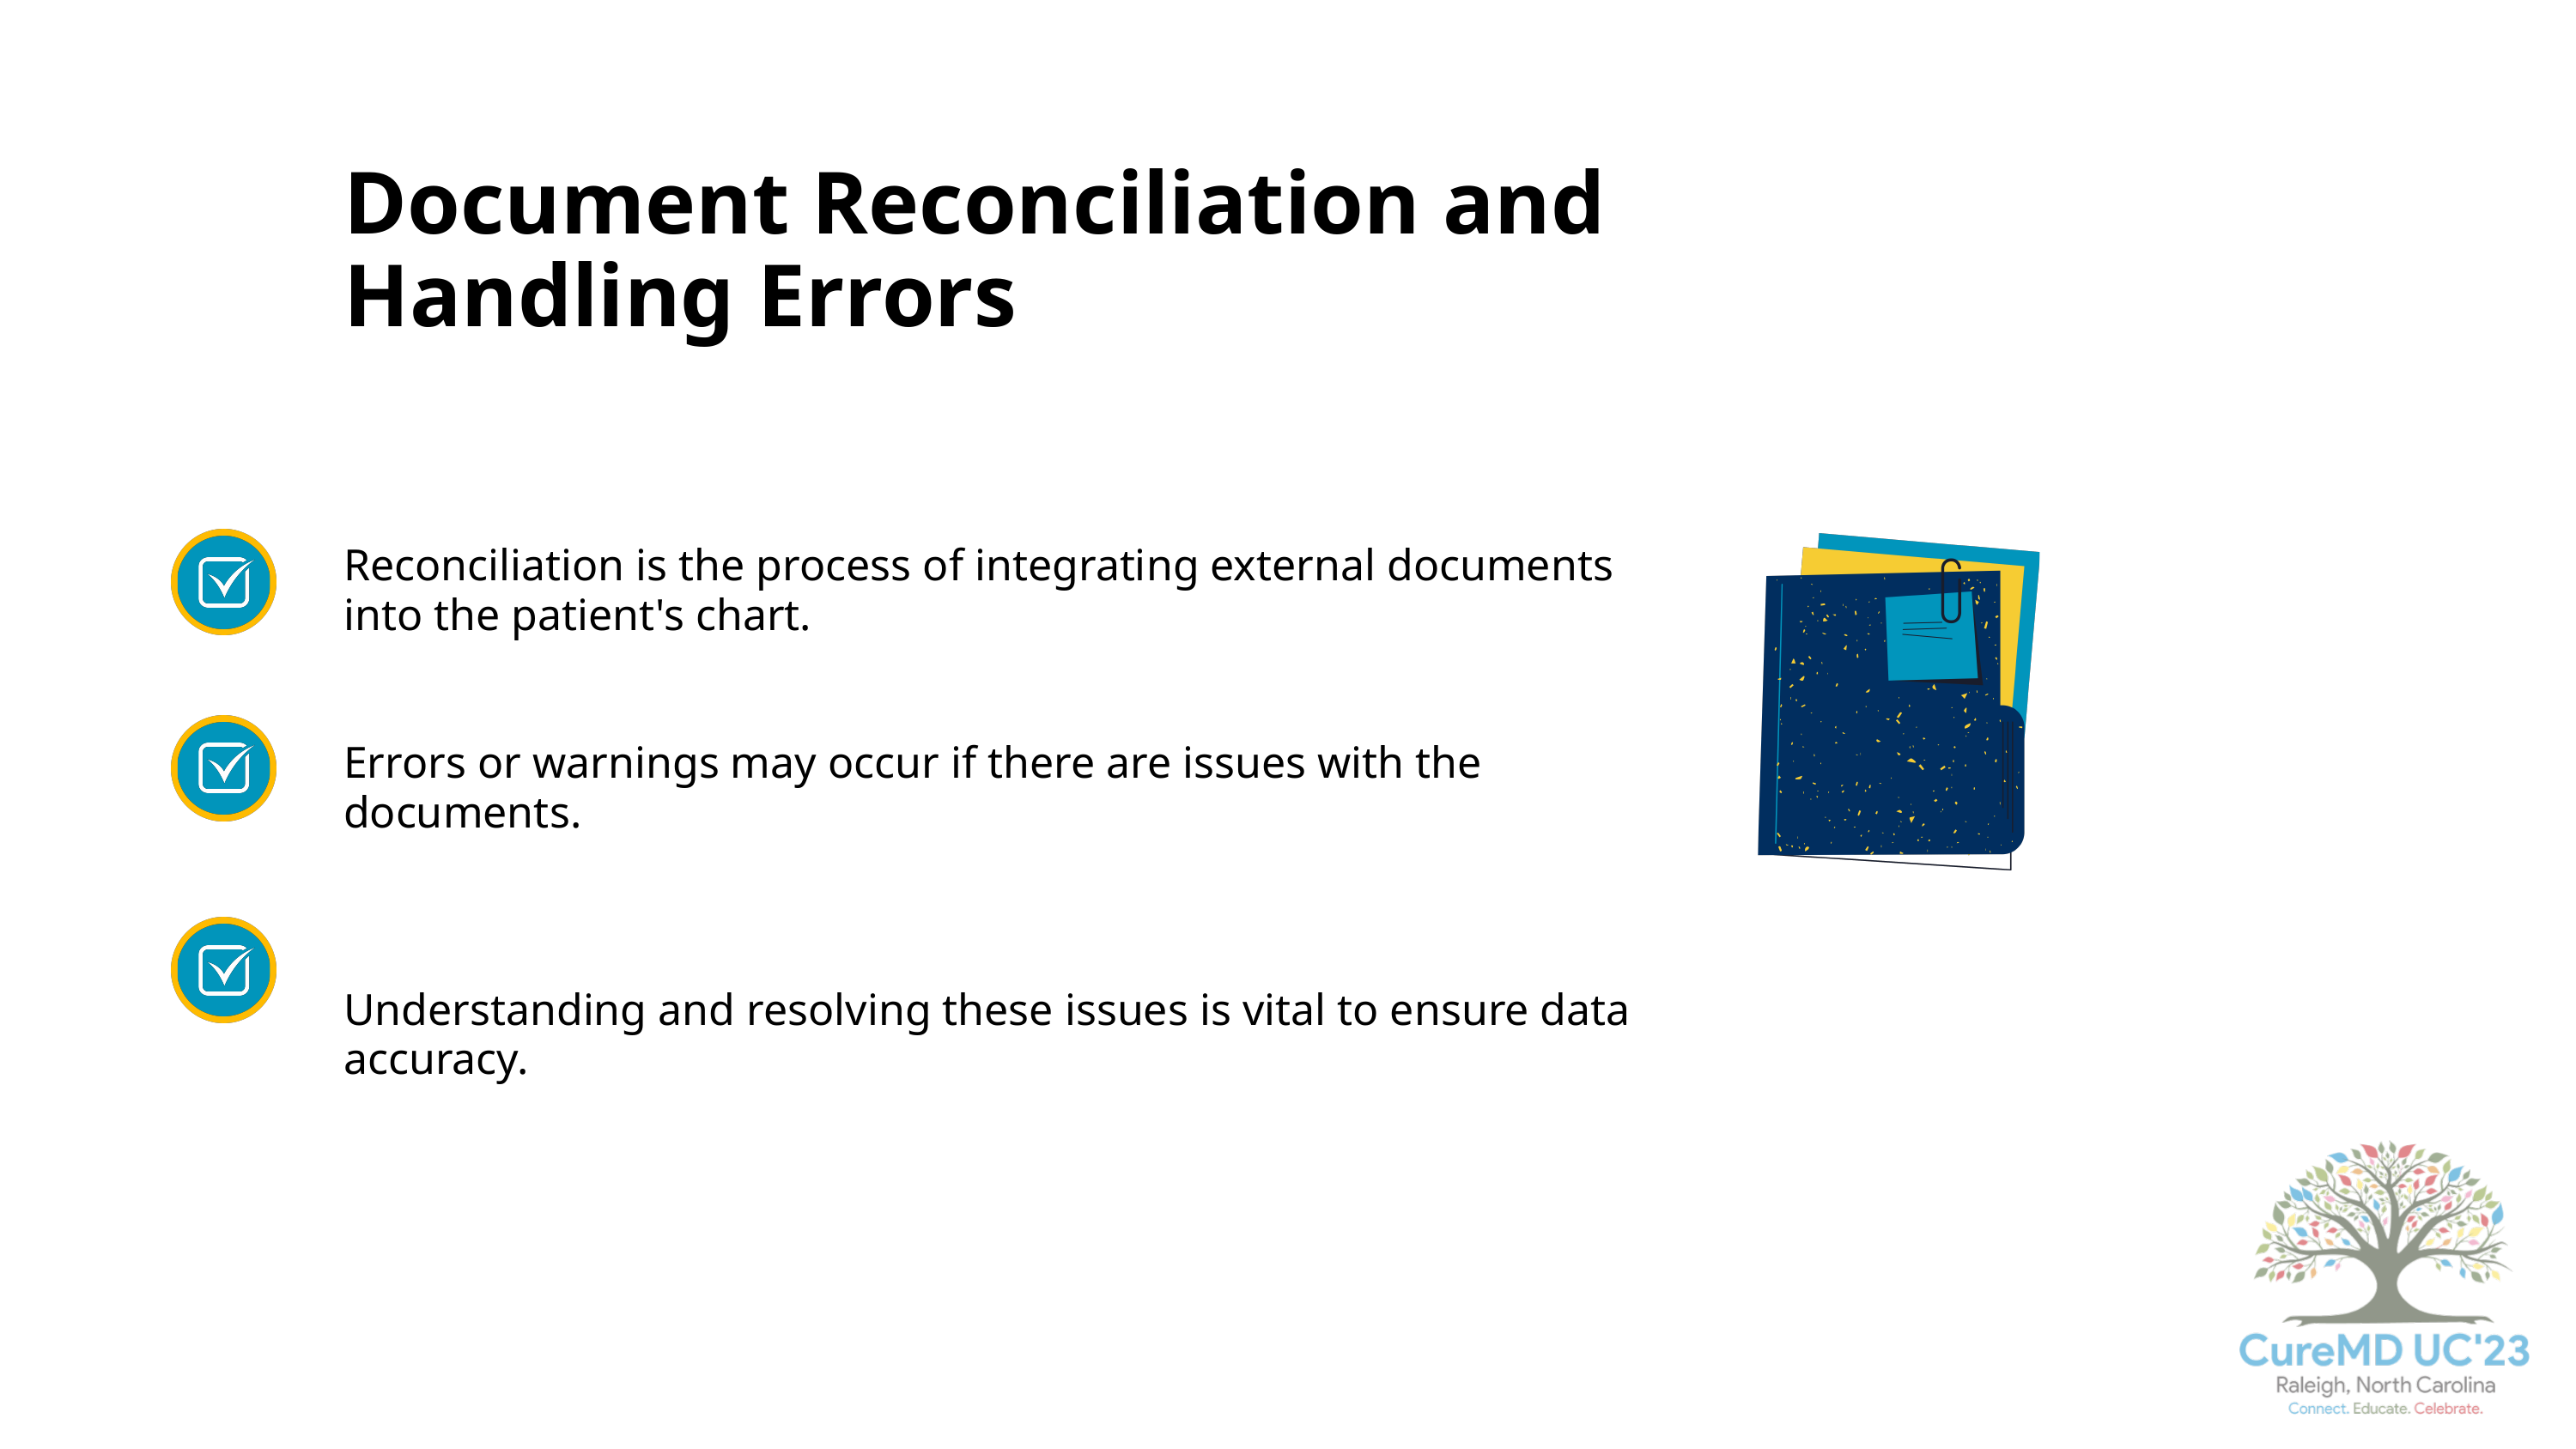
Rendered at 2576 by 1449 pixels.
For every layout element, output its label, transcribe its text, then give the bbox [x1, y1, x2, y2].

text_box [170, 917, 277, 1023]
text_box [1758, 533, 2040, 870]
text_box Document Reconciliation and Handling Errors [343, 158, 1986, 344]
text_box Reconciliation is the process of integrating external documents into the patient's chart. Errors or warnings may occur if there are issues with the documents. Understanding and resolving these issues is vital to ensure data accuracy. [343, 540, 1687, 1083]
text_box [170, 529, 277, 635]
picture [2198, 1093, 2571, 1449]
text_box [170, 715, 277, 822]
